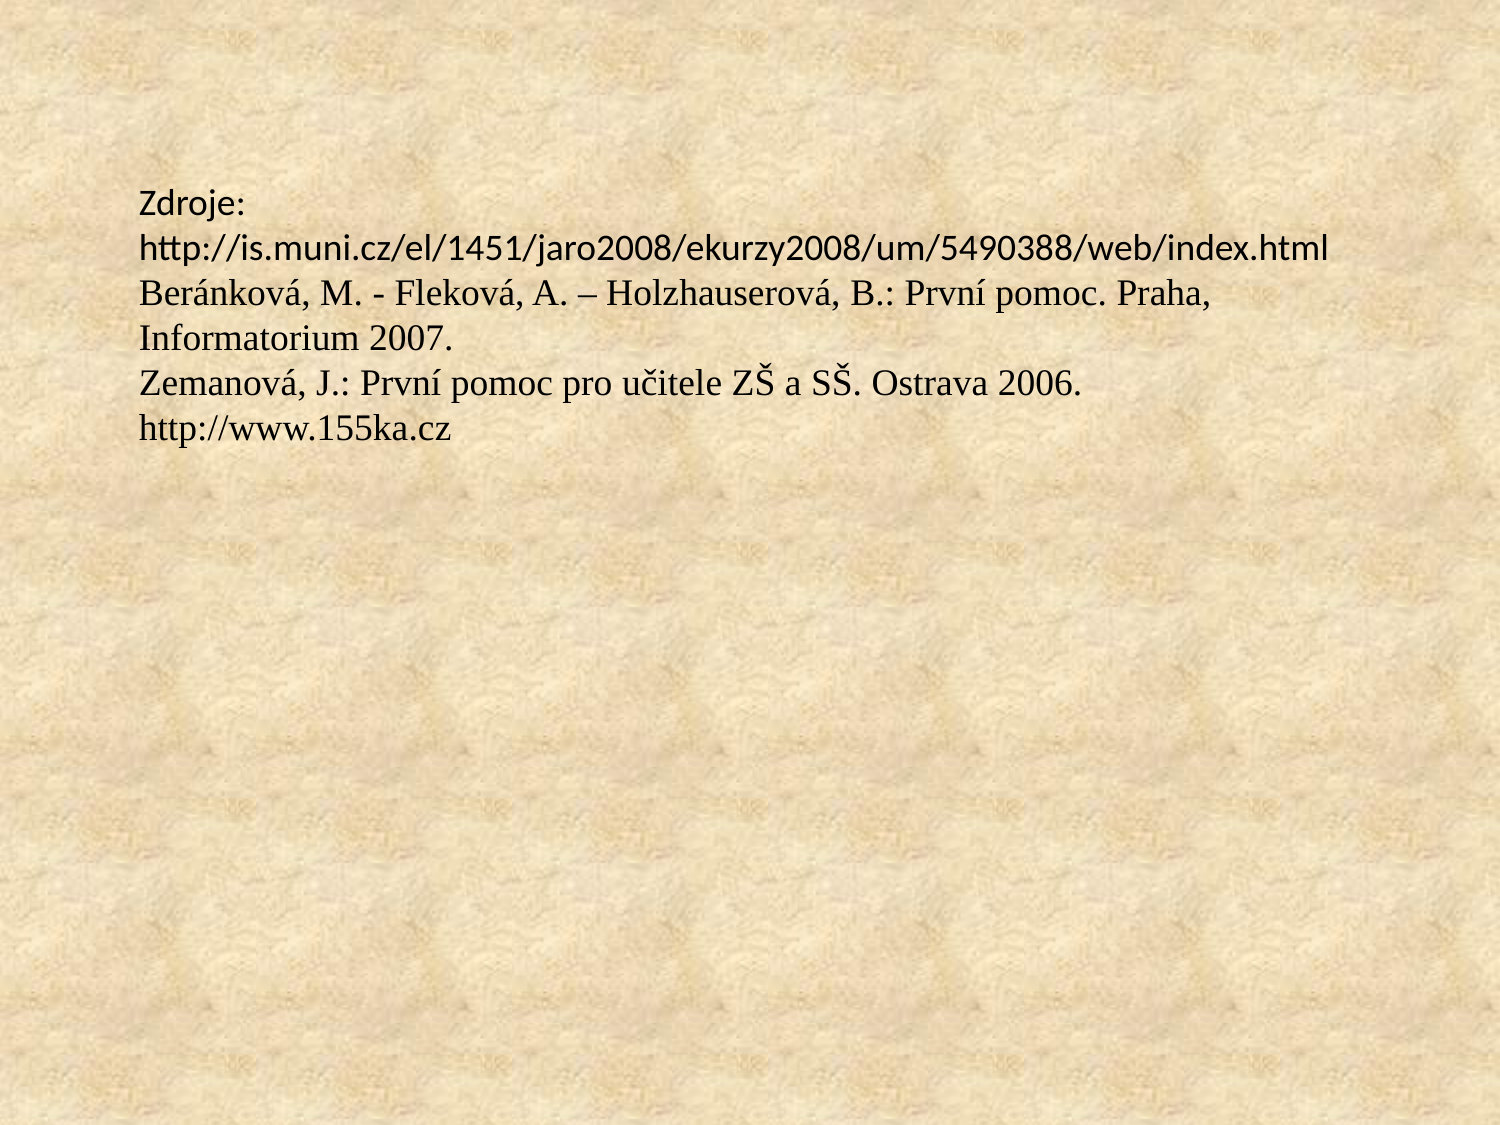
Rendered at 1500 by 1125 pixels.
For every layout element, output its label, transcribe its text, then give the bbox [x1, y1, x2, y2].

text_box Zdroje: http://is.muni.cz/el/1451/jaro2008/ekurzy2008/um/5490388/web/index.html Beránková, M. - Fleková, A. – Holzhauserová, B.: První pomoc. Praha, Informatorium 2007. Zemanová, J.: První pomoc pro učitele ZŠ a SŠ. Ostrava 2006. http://www.155ka.cz [123, 125, 1412, 456]
picture [0, 0, 1500, 1125]
